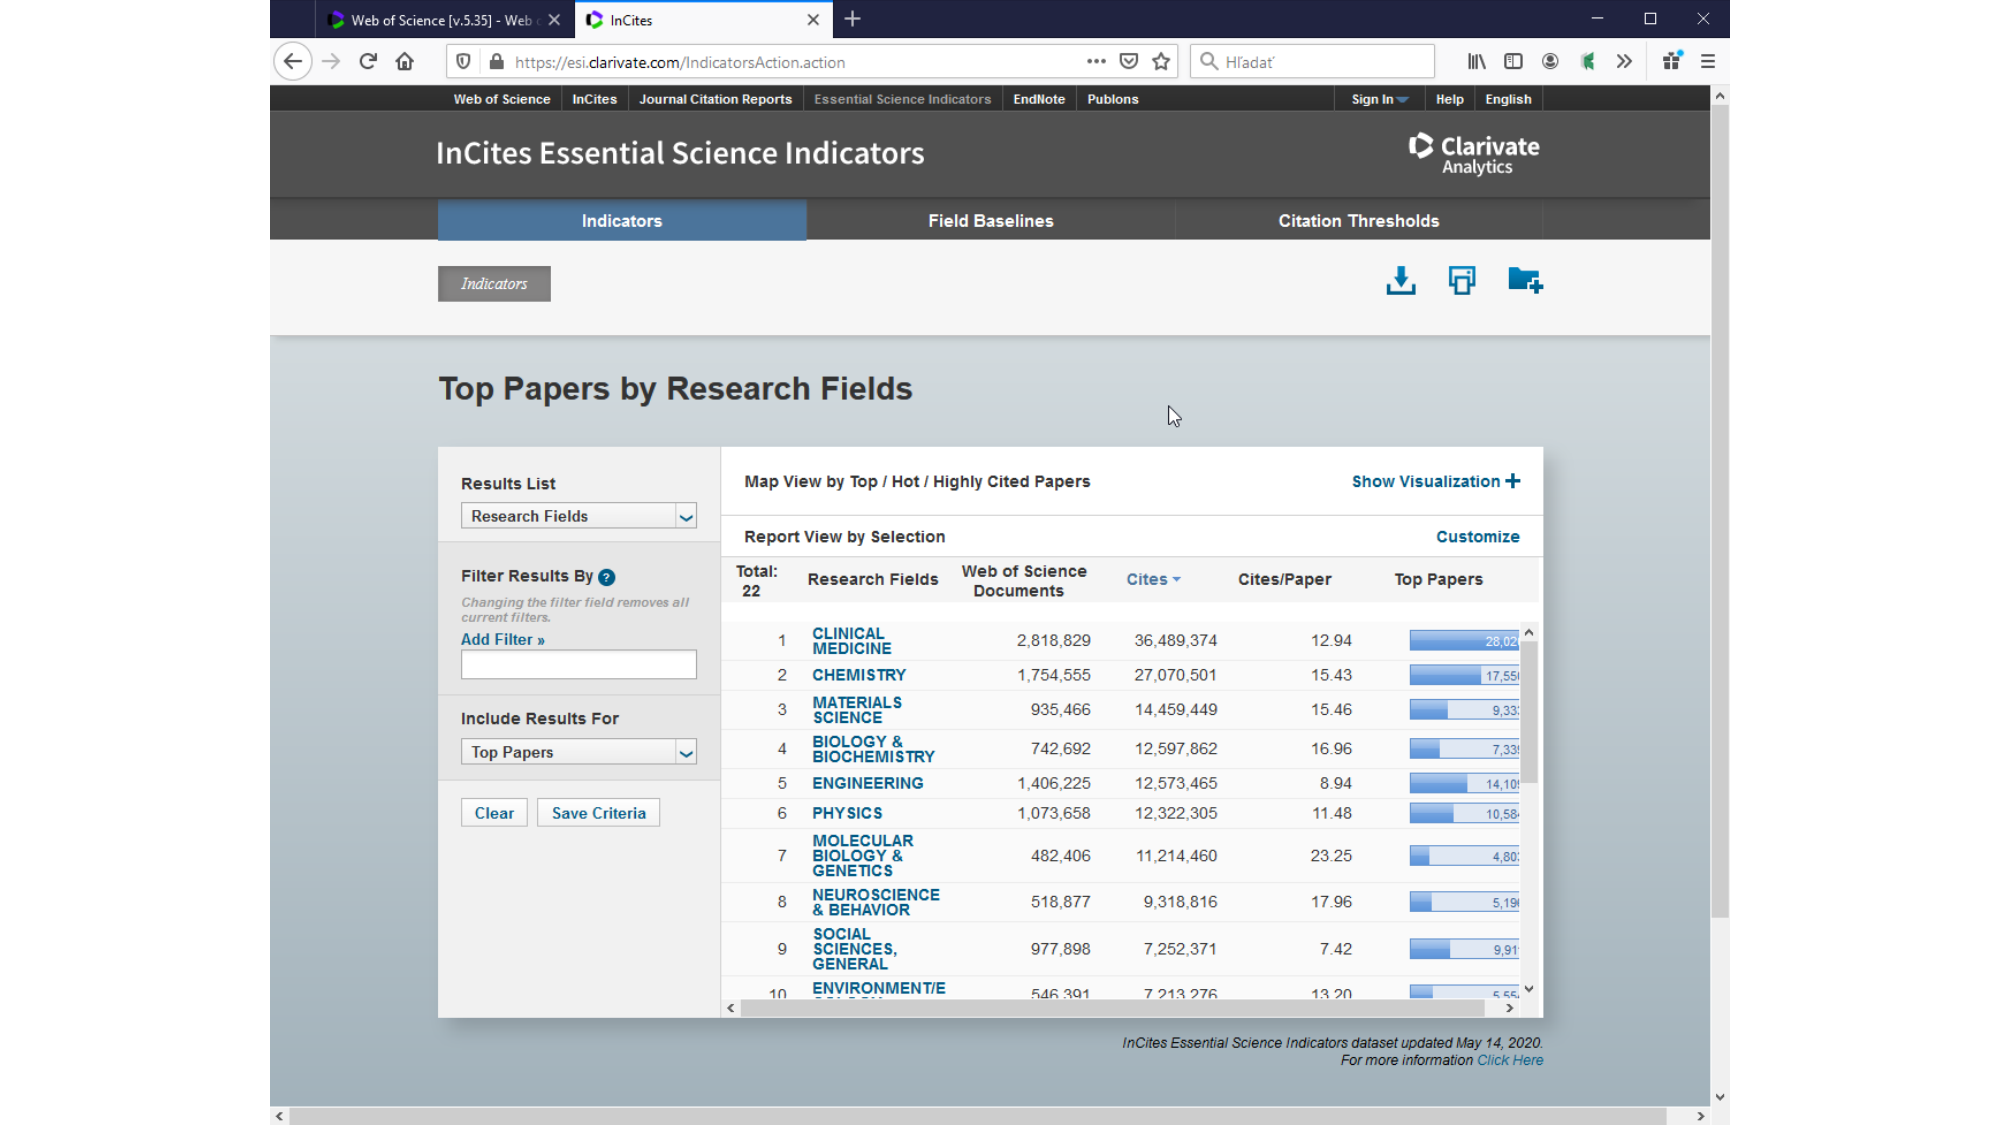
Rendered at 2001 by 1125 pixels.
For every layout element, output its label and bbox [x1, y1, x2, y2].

picture [270, 0, 1730, 1125]
